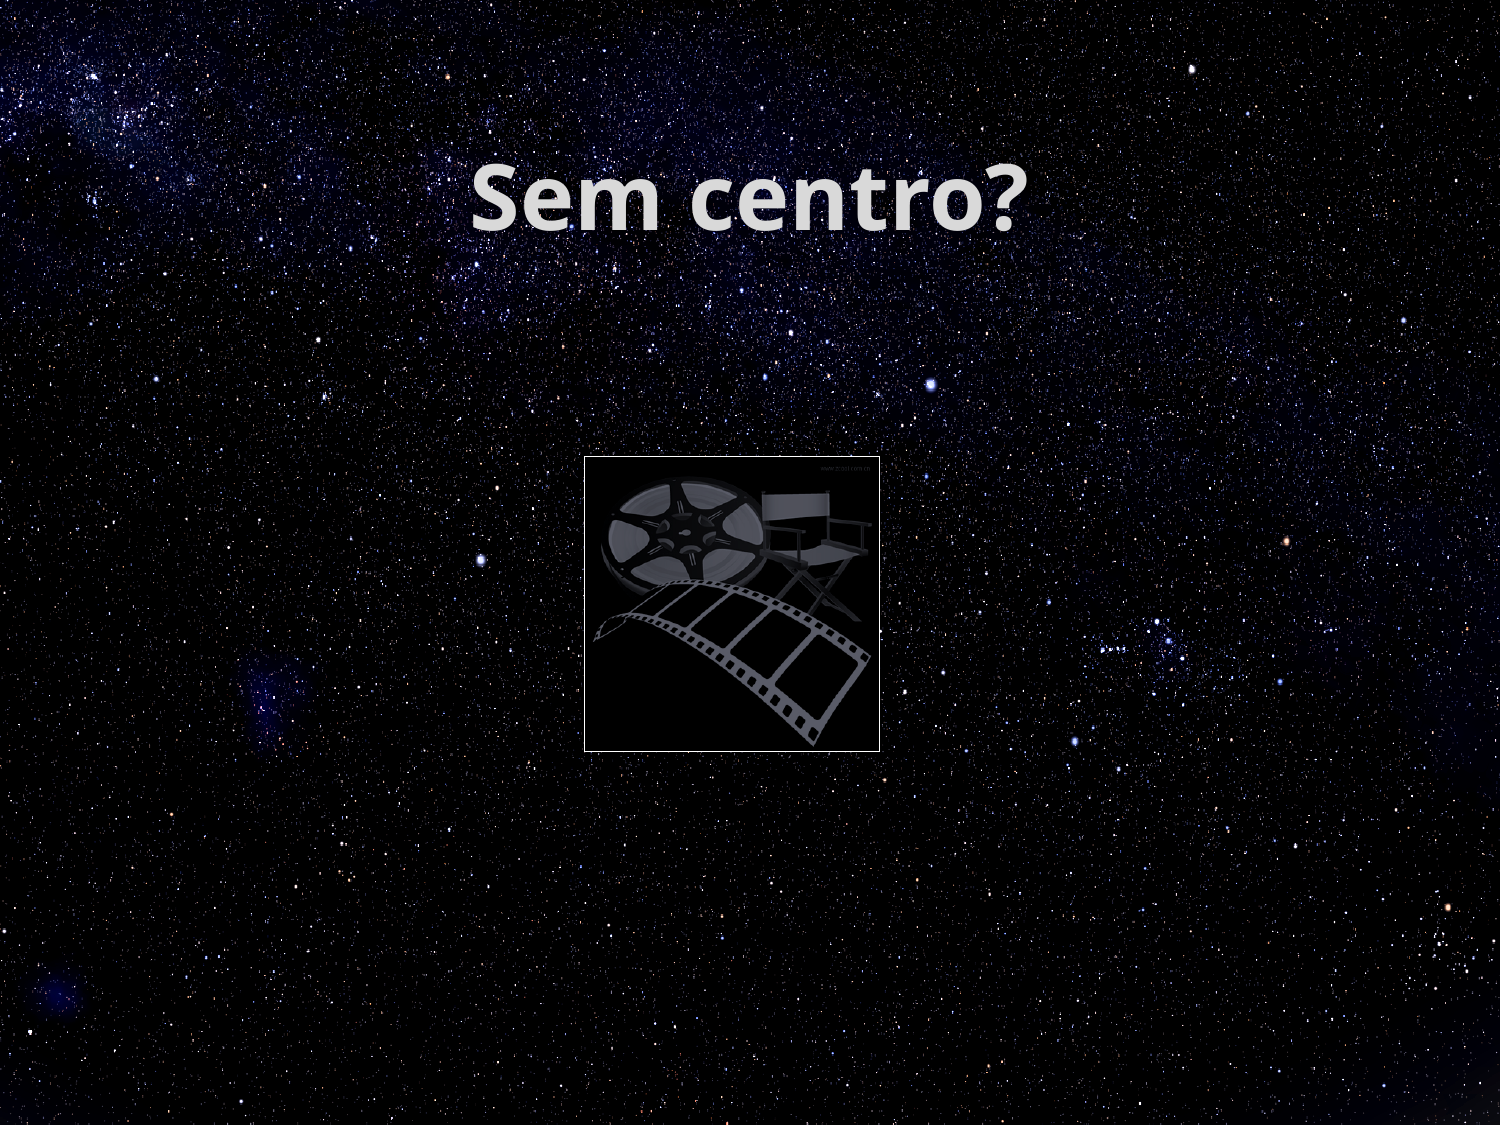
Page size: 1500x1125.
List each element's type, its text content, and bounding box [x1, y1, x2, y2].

title Sem centro? [112, 99, 1388, 288]
picture [0, 0, 1500, 1125]
